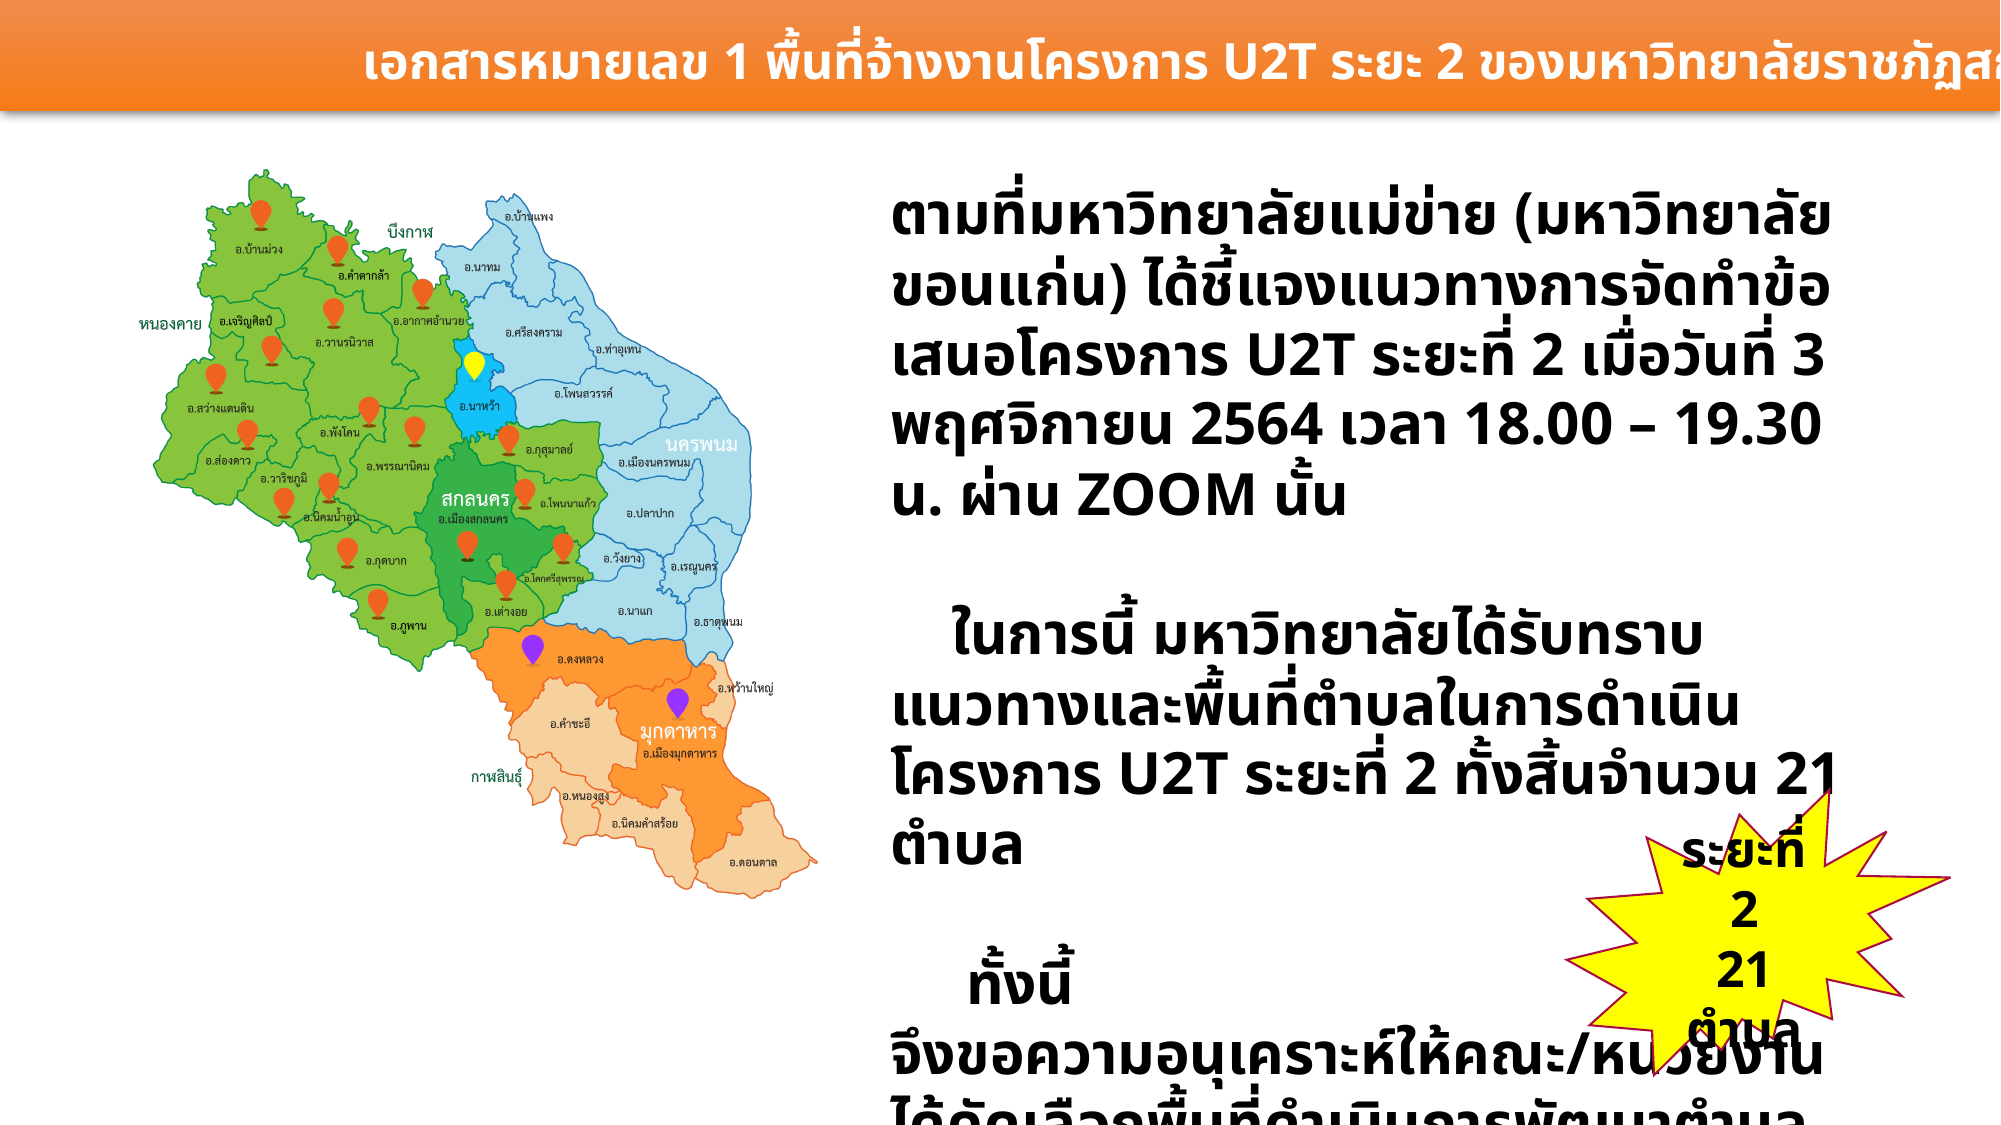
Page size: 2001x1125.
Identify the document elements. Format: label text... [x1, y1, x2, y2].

text_box ระยะที่ 2 21 ตำบล [1563, 787, 1951, 1078]
text_box ตามที่มหาวิทยาลัยแม่ข่าย (มหาวิทยาลัยขอนแก่น) ได้ชี้แจงแนวทางการจัดทำข้อเสนอโครงการ U2T ระยะที่ 2 เมื่อวันที่ 3 พฤศจิกายน 2564 เวลา 18.00 – 19.30 น. ผ่าน ZOOM นั้น ในการนี้ มหาวิทยาลัยได้รับทราบแนวทางและพื้นที่ตำบลในการดำเนินโครงการ U2T ระยะที่ 2 ทั้งสิ้นจำนวน 21 ตำบล ทั้งนี้ จึงขอความอนุเคราะห์ให้คณะ/หน่วยงาน ได้คัดเลือกพื้นที่ดำเนินการพัฒนาตำบล เพื่อจักได้จัดทำแบบสรุปข้อเสนอโครงการ กำหนดส่งวันที่ 10 พฤศจิกายน 2564 [875, 169, 1893, 1125]
picture [139, 169, 818, 899]
text_box [0, 0, 2000, 111]
text_box เอกสารหมายเลข 1 พื้นที่จ้างงานโครงการ U2T ระยะ 2 ของมหาวิทยาลัยราชภัฏสกลนคร [348, 12, 2000, 97]
